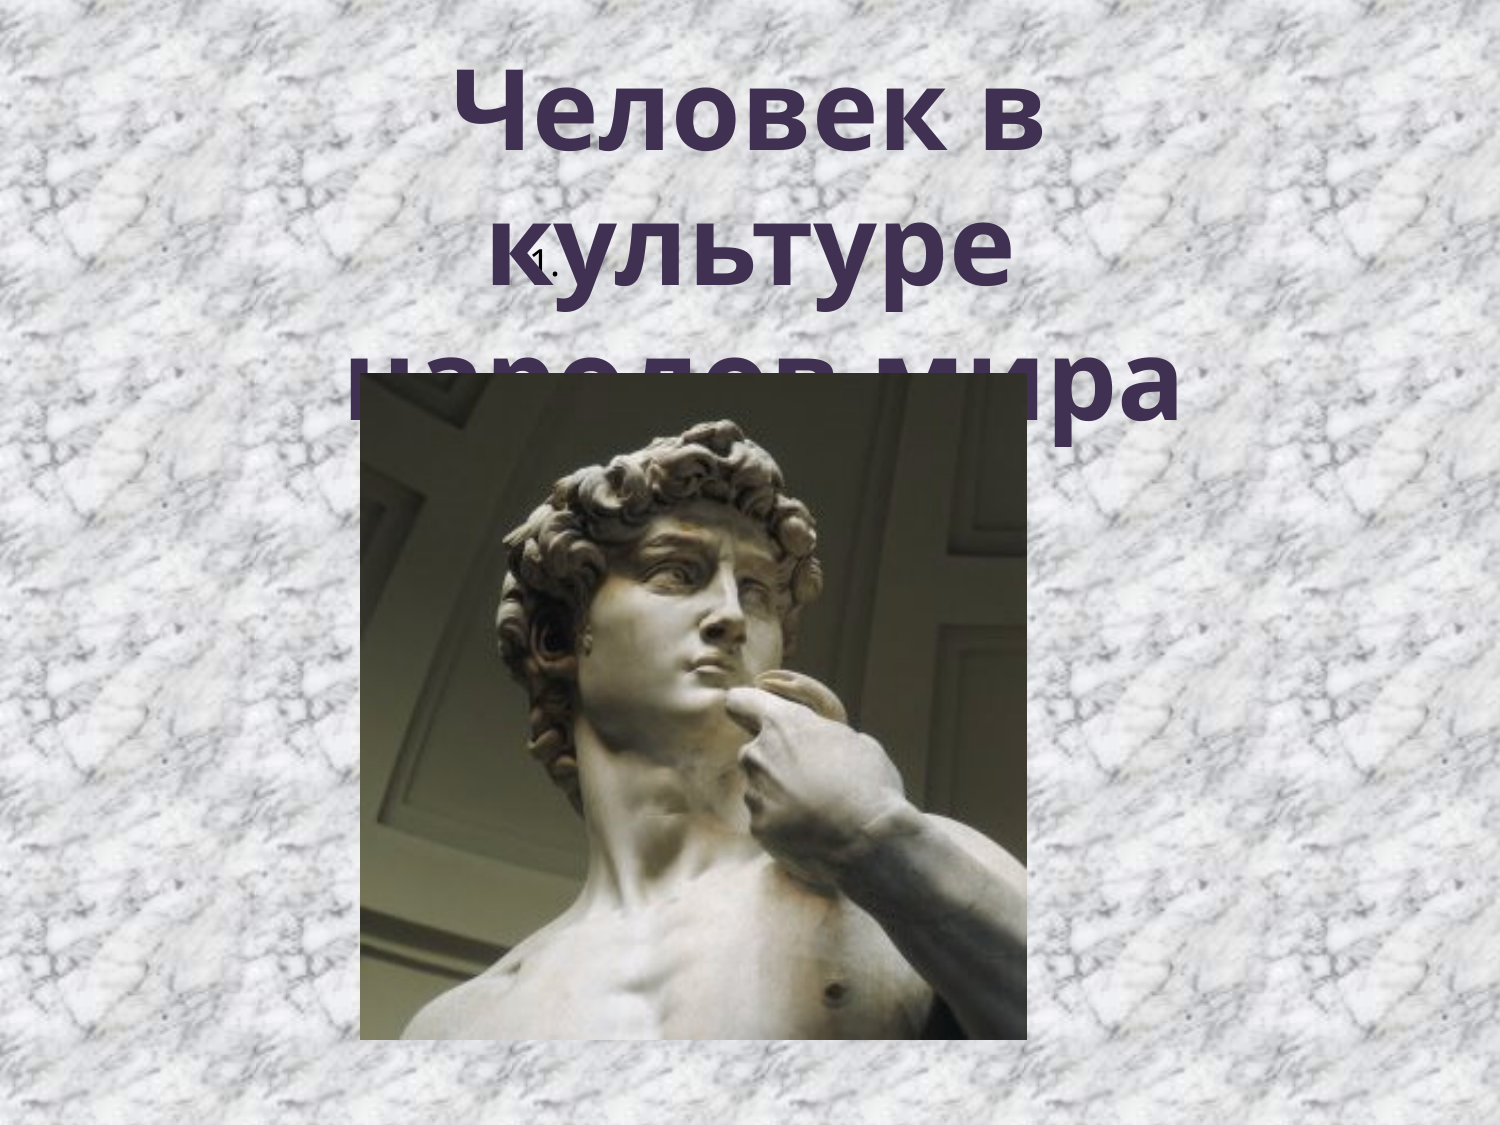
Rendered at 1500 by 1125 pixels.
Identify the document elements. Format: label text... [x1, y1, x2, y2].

picture [0, 0, 1500, 1125]
text_box Человек в культуре народов мира [176, 30, 1324, 451]
